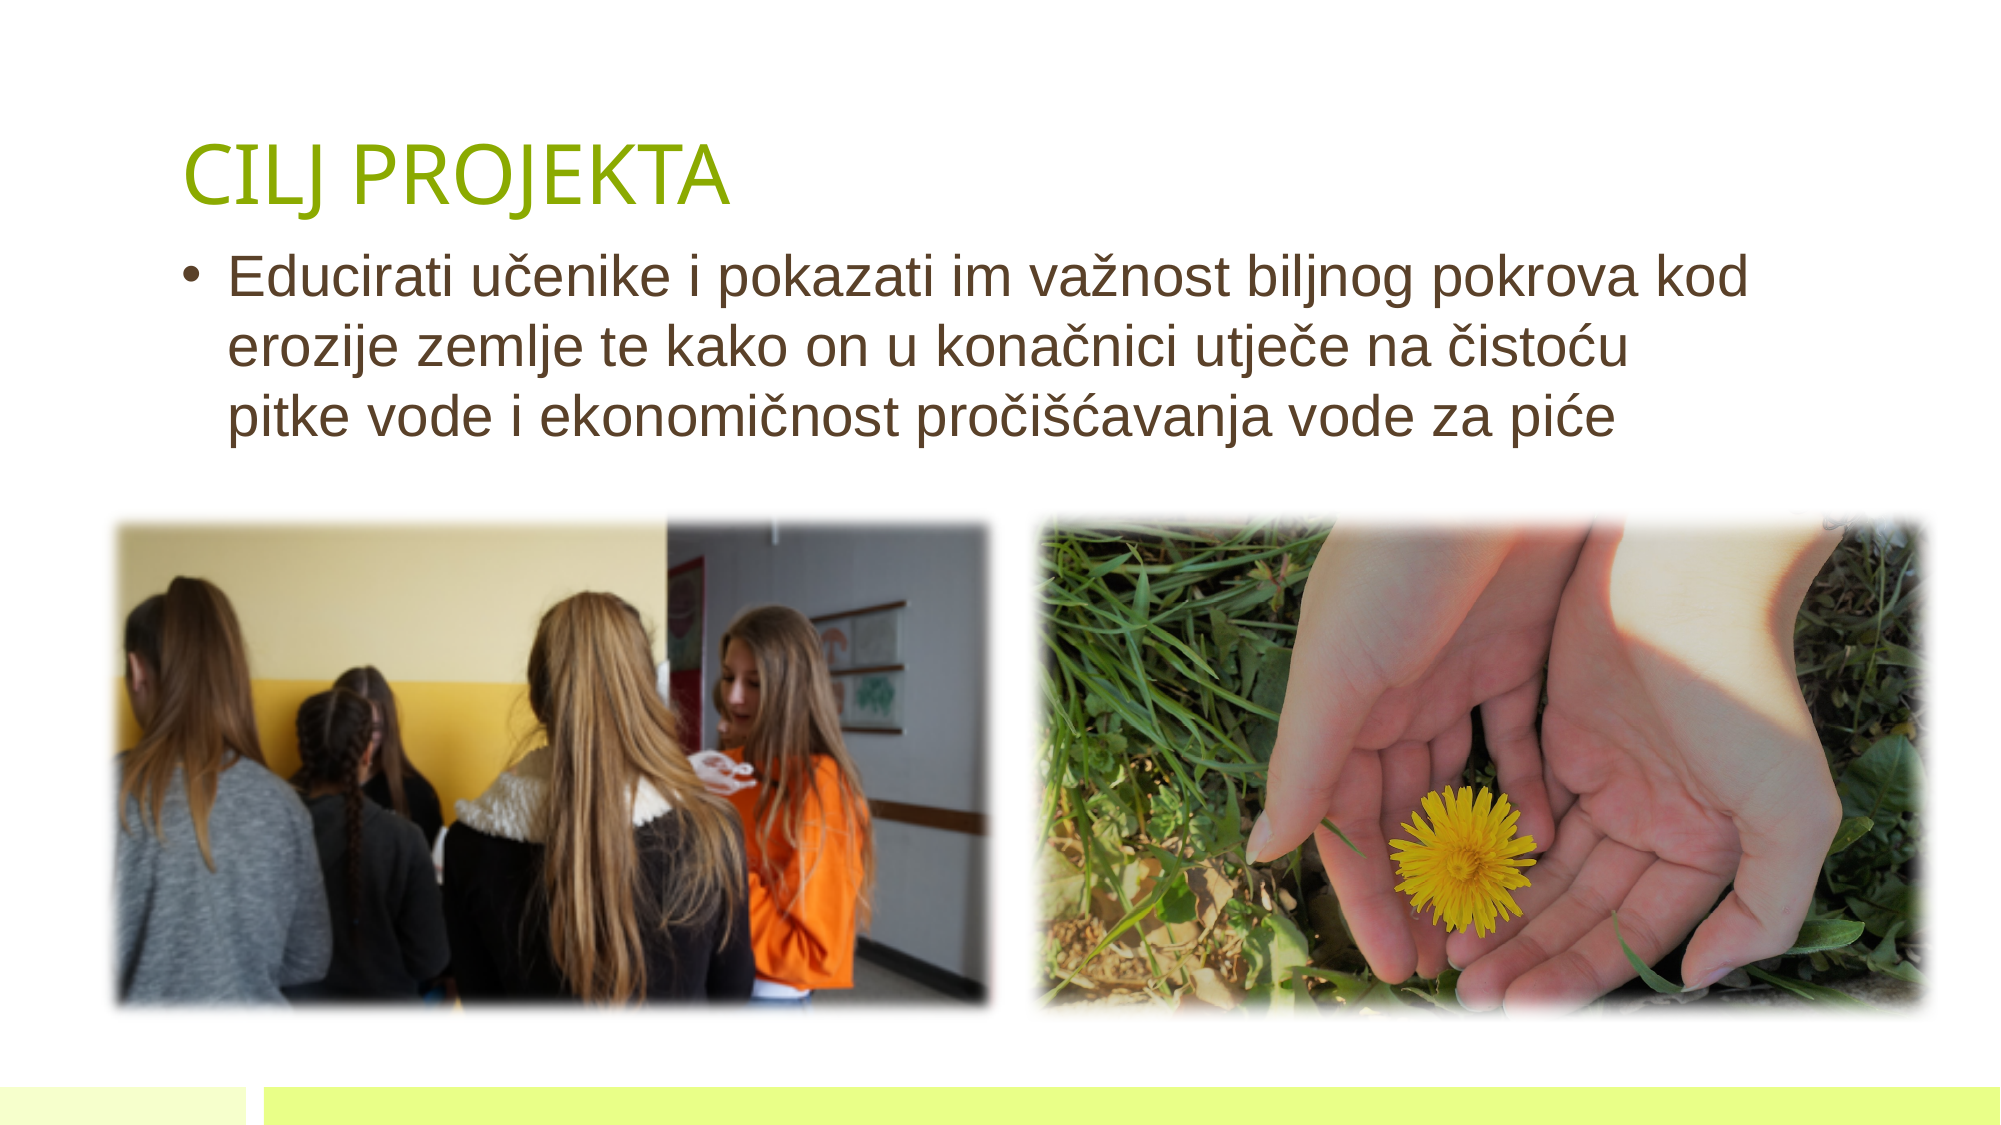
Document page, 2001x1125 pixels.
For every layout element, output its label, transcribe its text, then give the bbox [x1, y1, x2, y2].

text_box Educirati učenike i pokazati im važnost biljnog pokrova kod erozije zemlje te kako on u konačnici utječe na čistoću pitke vode i ekonomičnost pročišćavanja vode za piće [166, 230, 1771, 456]
title CILJ PROJEKTA [166, 34, 1704, 230]
picture [101, 508, 1005, 1023]
picture [1025, 508, 1939, 1023]
